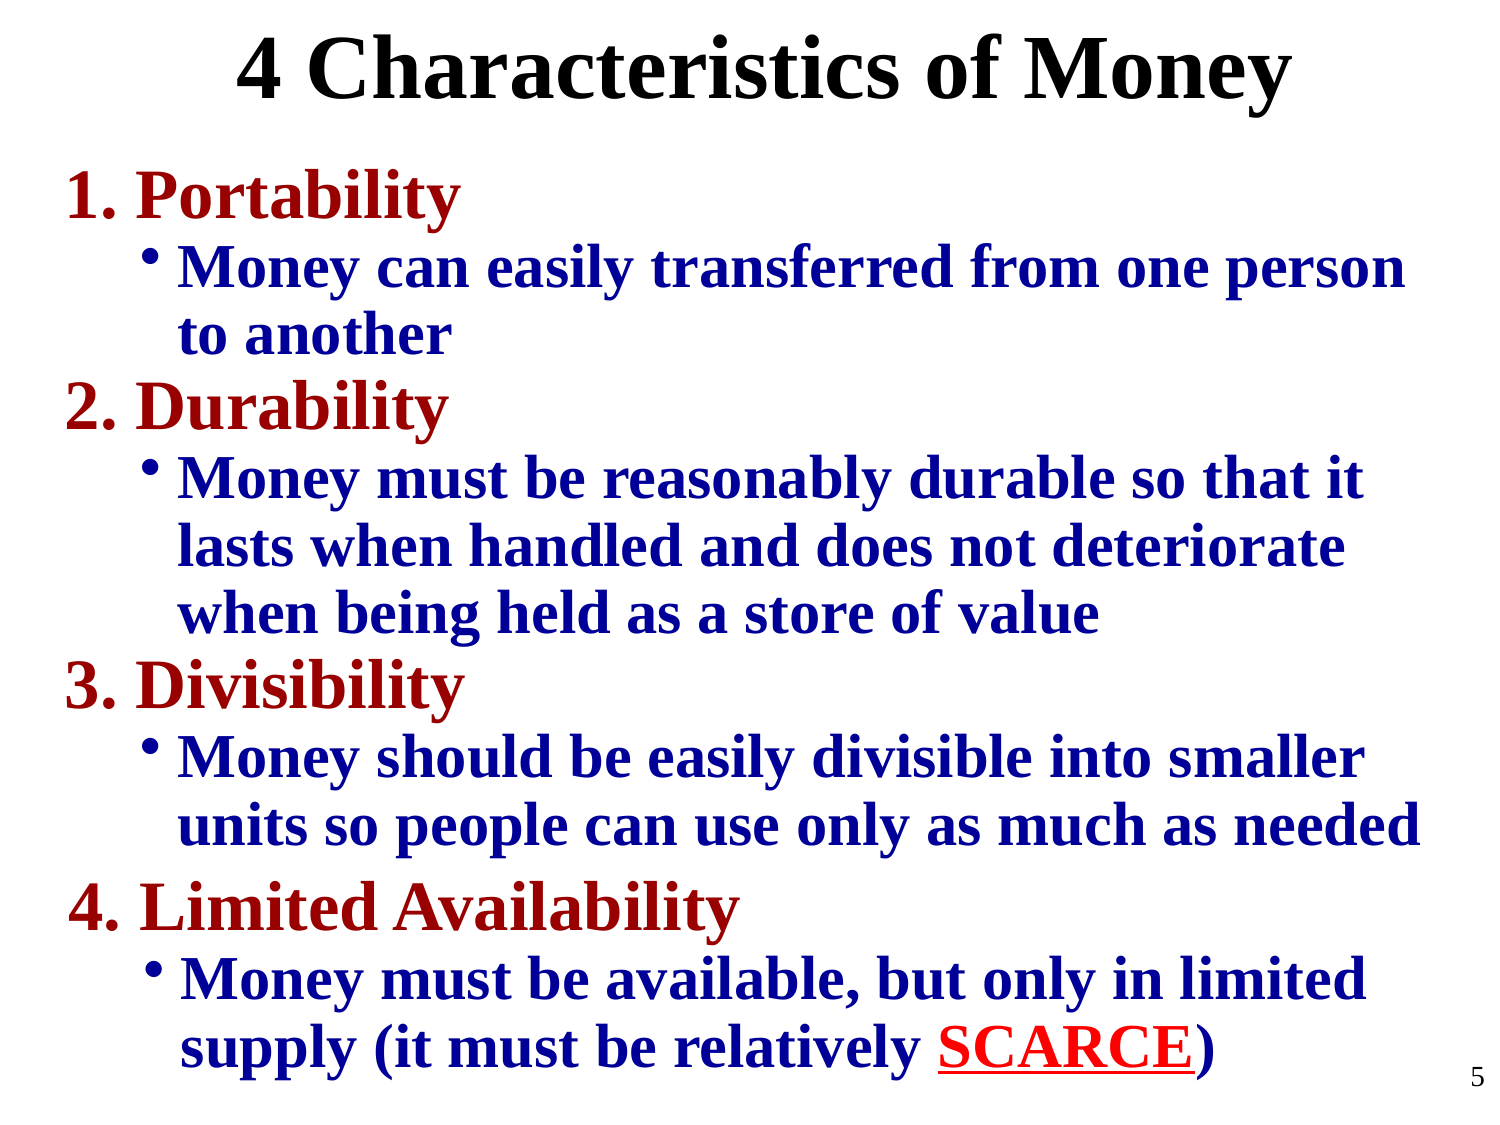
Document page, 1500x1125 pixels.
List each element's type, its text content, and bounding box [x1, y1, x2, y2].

text_box 1. Portability Money can easily transferred from one person to another 2. Durability Money must be reasonably durable so that it lasts when handled and does not deteriorate when being held as a store of value 3. Divisibility Money should be easily divisible into smaller units so people can use only as much as needed [49, 149, 1475, 1001]
text_box 5 [1187, 1049, 1500, 1125]
text_box 4. Limited Availability Money must be available, but only in limited supply (it must be relatively SCARCE) [53, 862, 1479, 1089]
text_box 4 Characteristics of Money [137, 0, 1395, 125]
